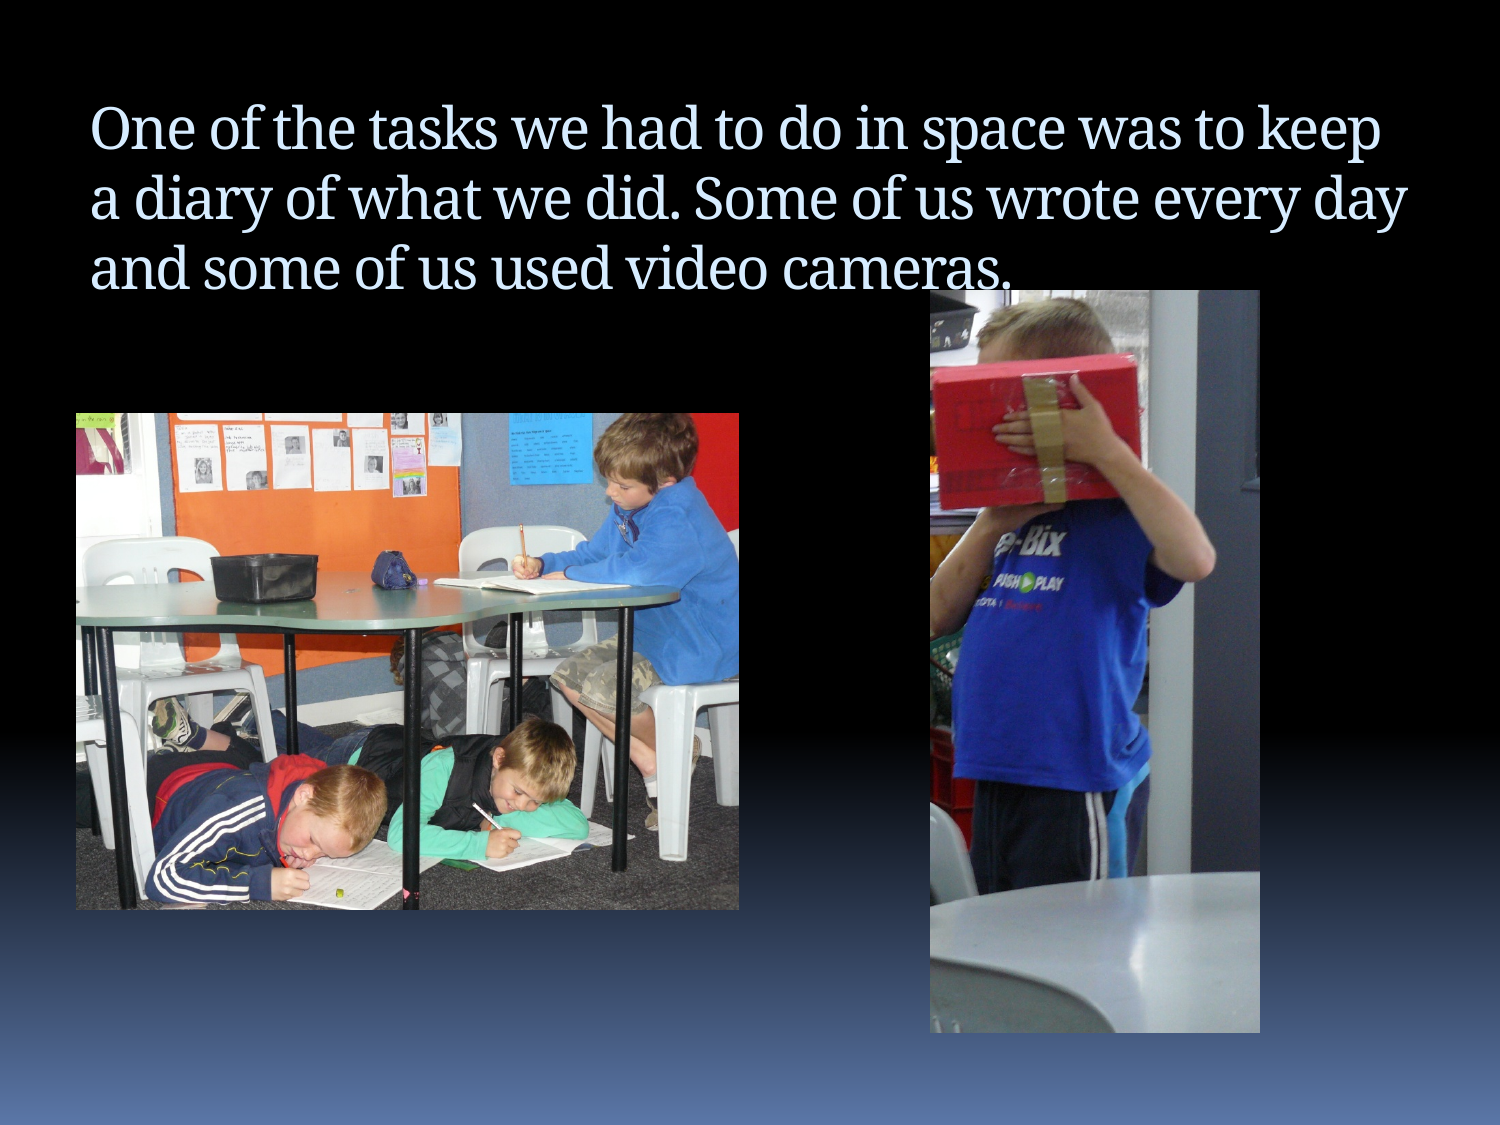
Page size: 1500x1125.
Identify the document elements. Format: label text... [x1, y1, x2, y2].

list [75, 412, 740, 911]
title One of the tasks we had to do in space was to keep a diary of what we did. Some of us wrote every day and some of us used video cameras. [75, 83, 1425, 234]
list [930, 289, 1260, 1034]
